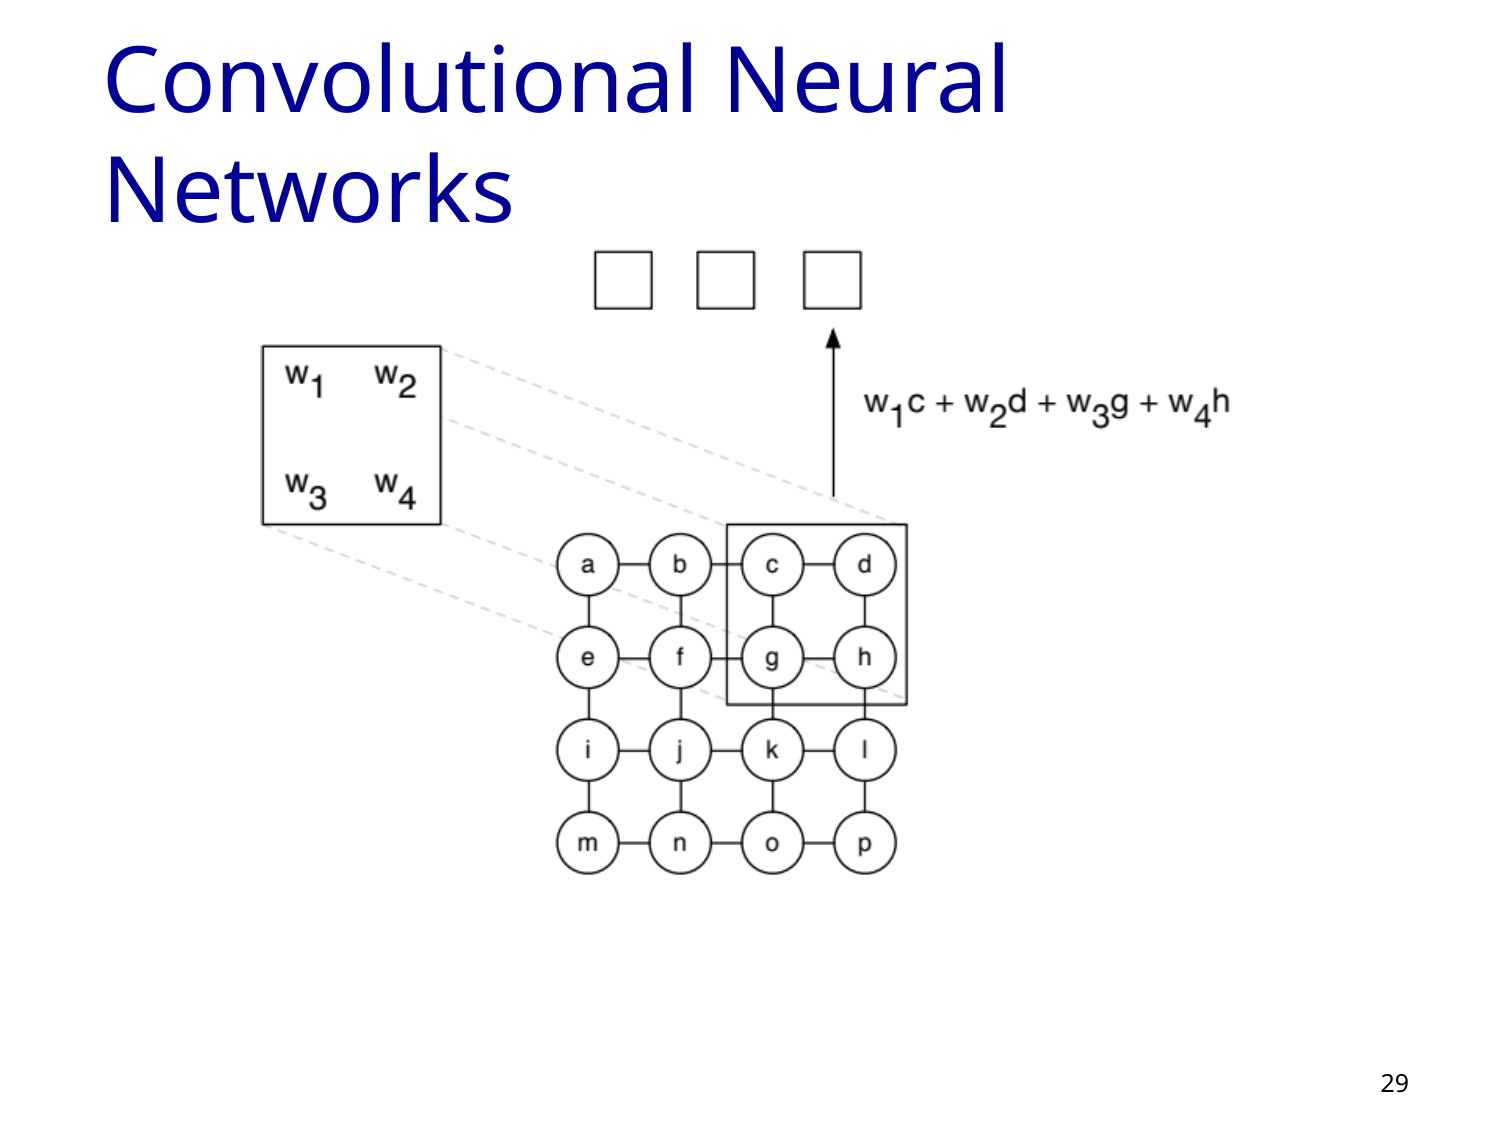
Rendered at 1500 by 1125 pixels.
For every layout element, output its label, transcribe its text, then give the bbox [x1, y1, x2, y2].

title Convolutional Neural Networks [87, 37, 1363, 225]
picture [257, 247, 1240, 876]
slide_number 29 [1365, 1060, 1477, 1106]
